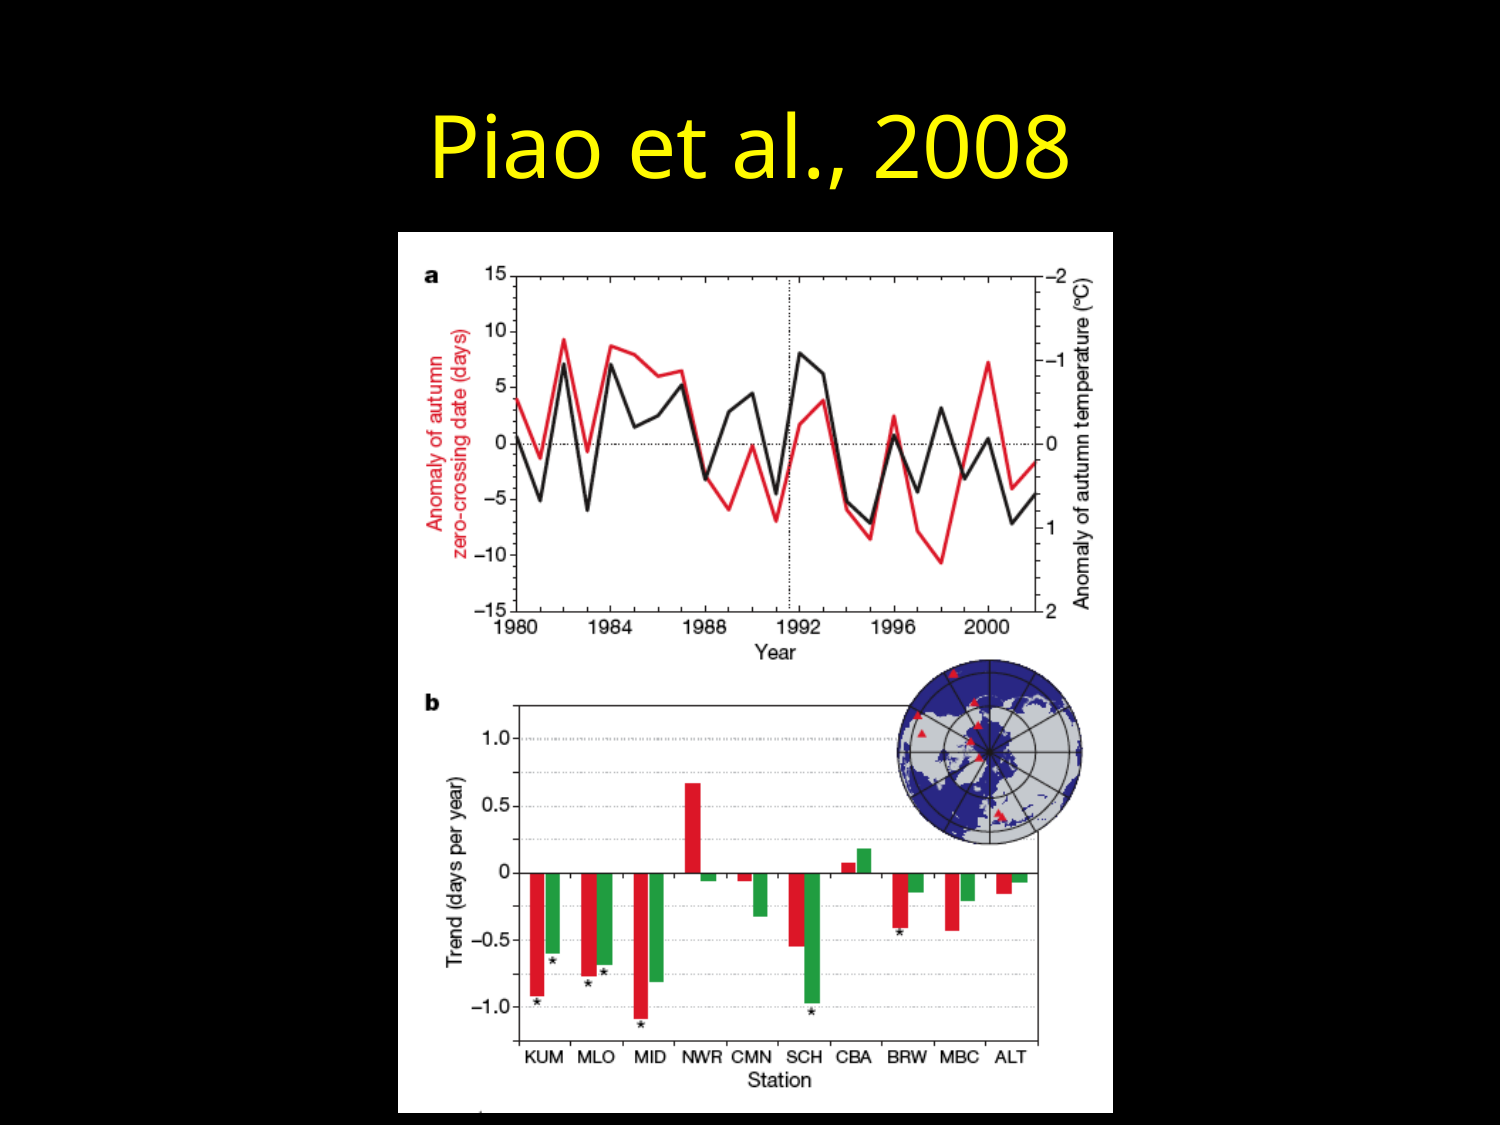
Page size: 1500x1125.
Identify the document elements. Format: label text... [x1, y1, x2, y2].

title Piao et al., 2008 [112, 49, 1388, 238]
picture [398, 232, 1113, 1113]
